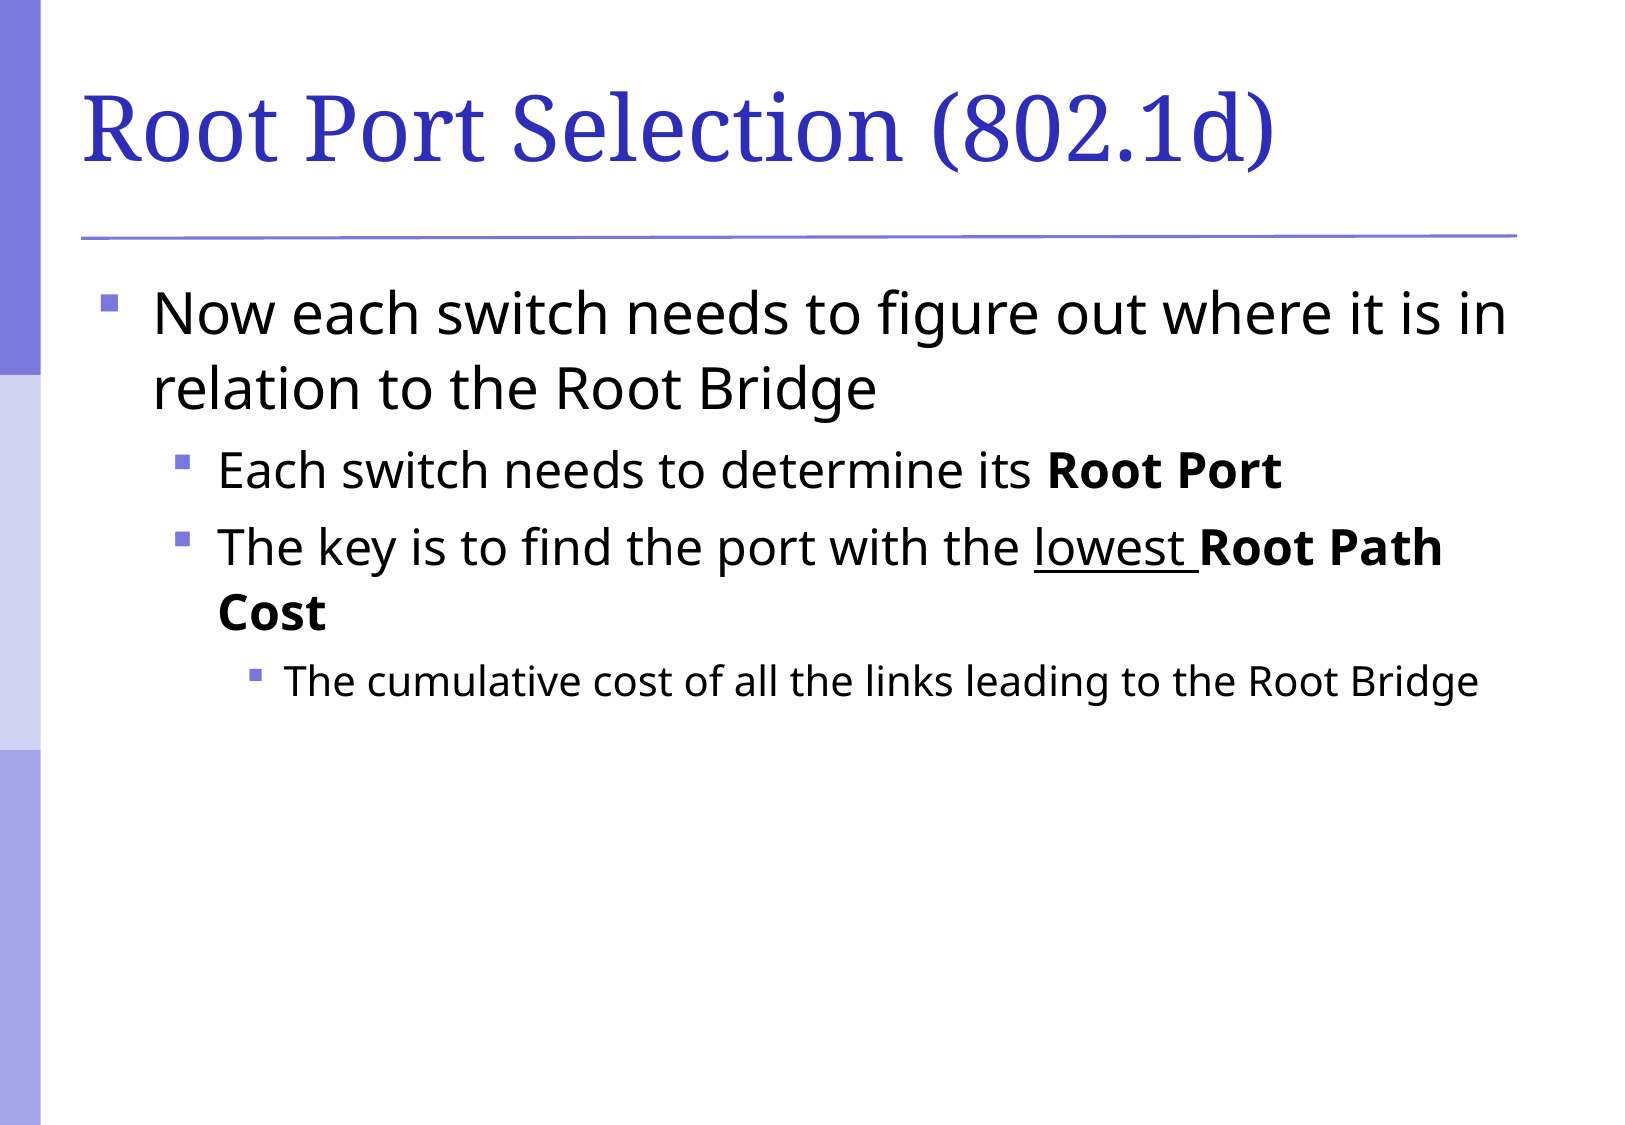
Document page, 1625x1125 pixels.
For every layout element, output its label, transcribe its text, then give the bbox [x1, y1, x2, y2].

title Root Port Selection (802.1d) [80, 40, 1543, 232]
list Now each switch needs to figure out where it is in relation to the Root Bridge Each switch needs to determine its Root Port The key is to find the port with the lowest Root Path Cost The cumulative cost of all the links leading to the Root Bridge [80, 262, 1543, 1006]
